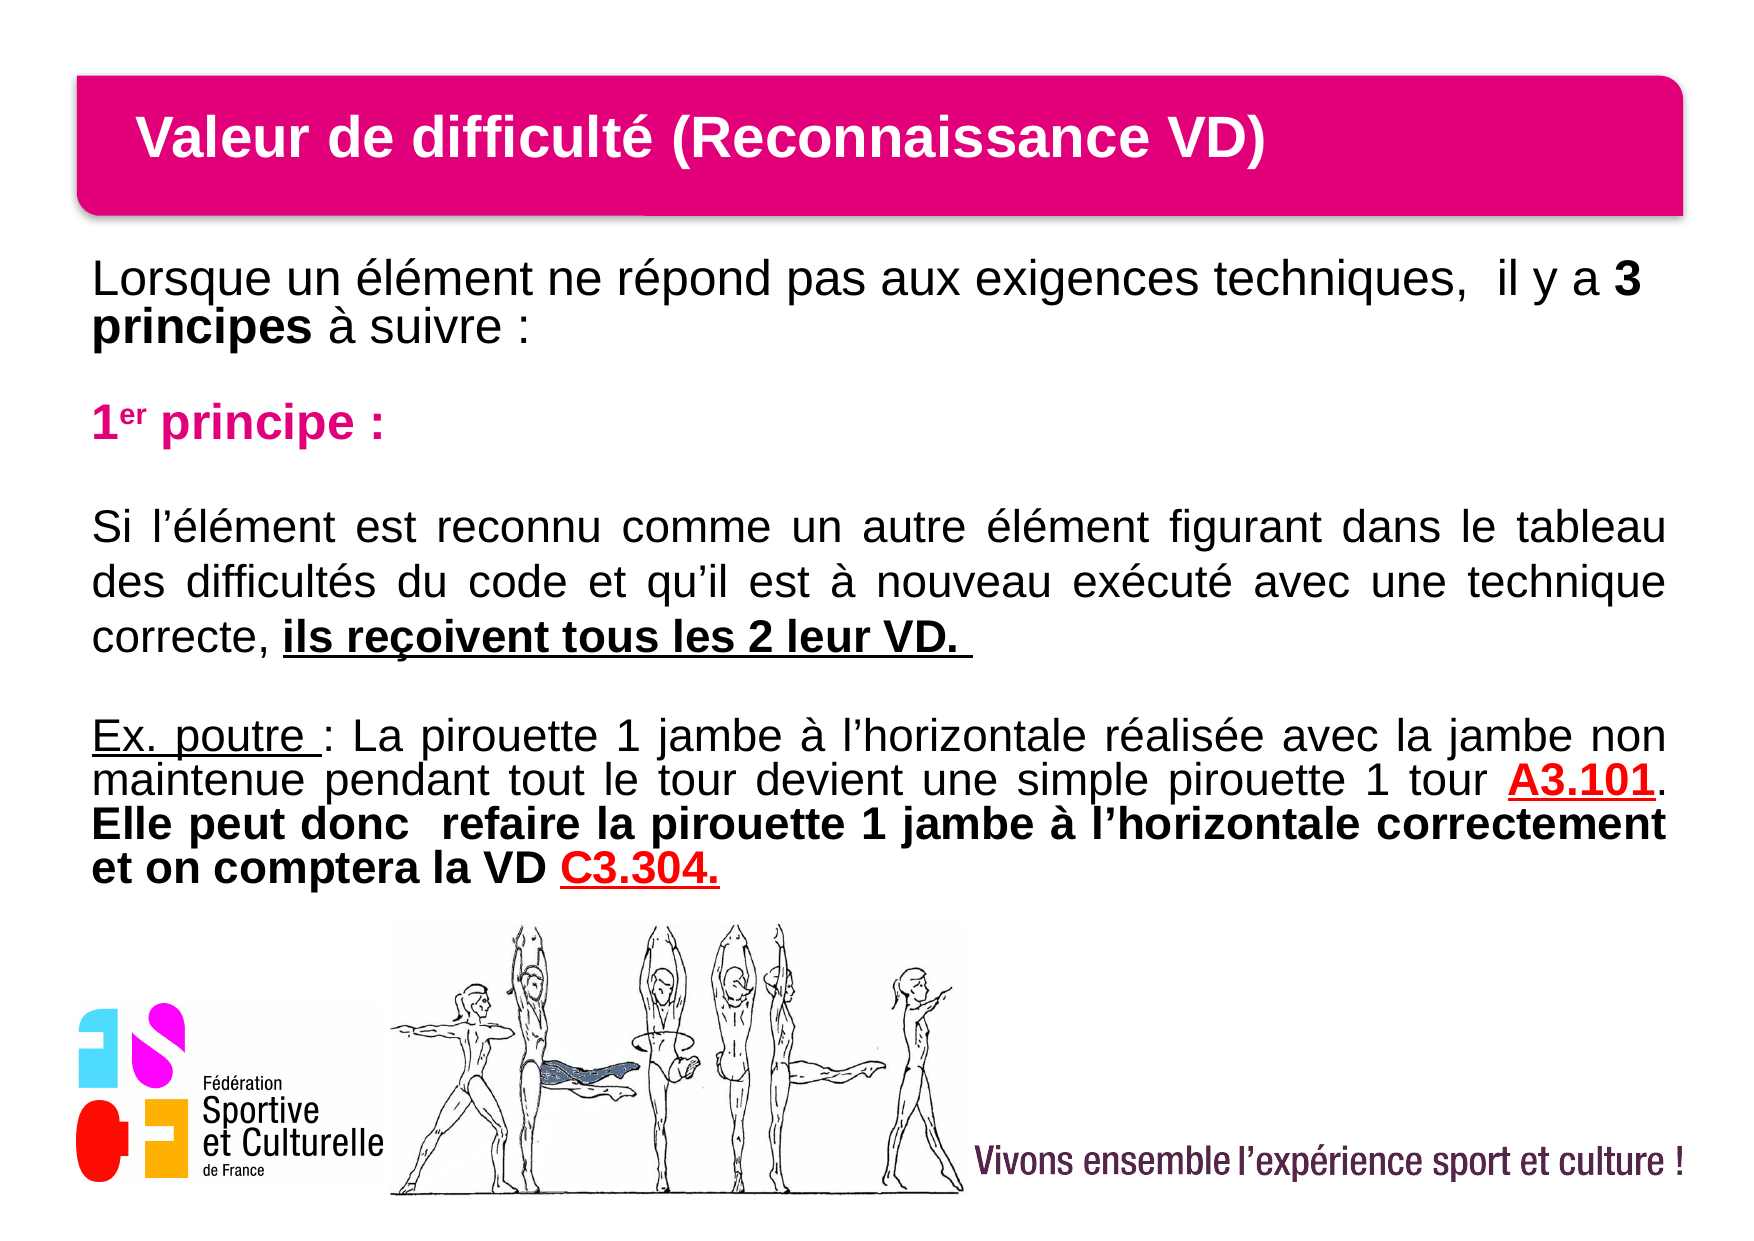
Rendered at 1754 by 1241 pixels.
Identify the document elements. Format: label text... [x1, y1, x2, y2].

text_box Lorsque un élément ne répond pas aux exigences techniques, il y a 3 principes à suivre : 1er principe : Si l’élément est reconnu comme un autre élément figurant dans le tableau des difficultés du code et qu’il est à nouveau exécuté avec une technique correcte, ils reçoivent tous les 2 leur VD. Ex. poutre : La pirouette 1 jambe à l’horizontale réalisée avec la jambe non maintenue pendant tout le tour devient une simple pirouette 1 tour A3.101. Elle peut donc refaire la pirouette 1 jambe à l’horizontale correctement et on comptera la VD C3.304. [76, 249, 1684, 900]
title Valeur de difficulté (reconnaissance VD) [76, 75, 1684, 216]
picture [974, 1144, 1682, 1182]
picture [389, 920, 966, 1204]
picture [76, 1003, 383, 1182]
